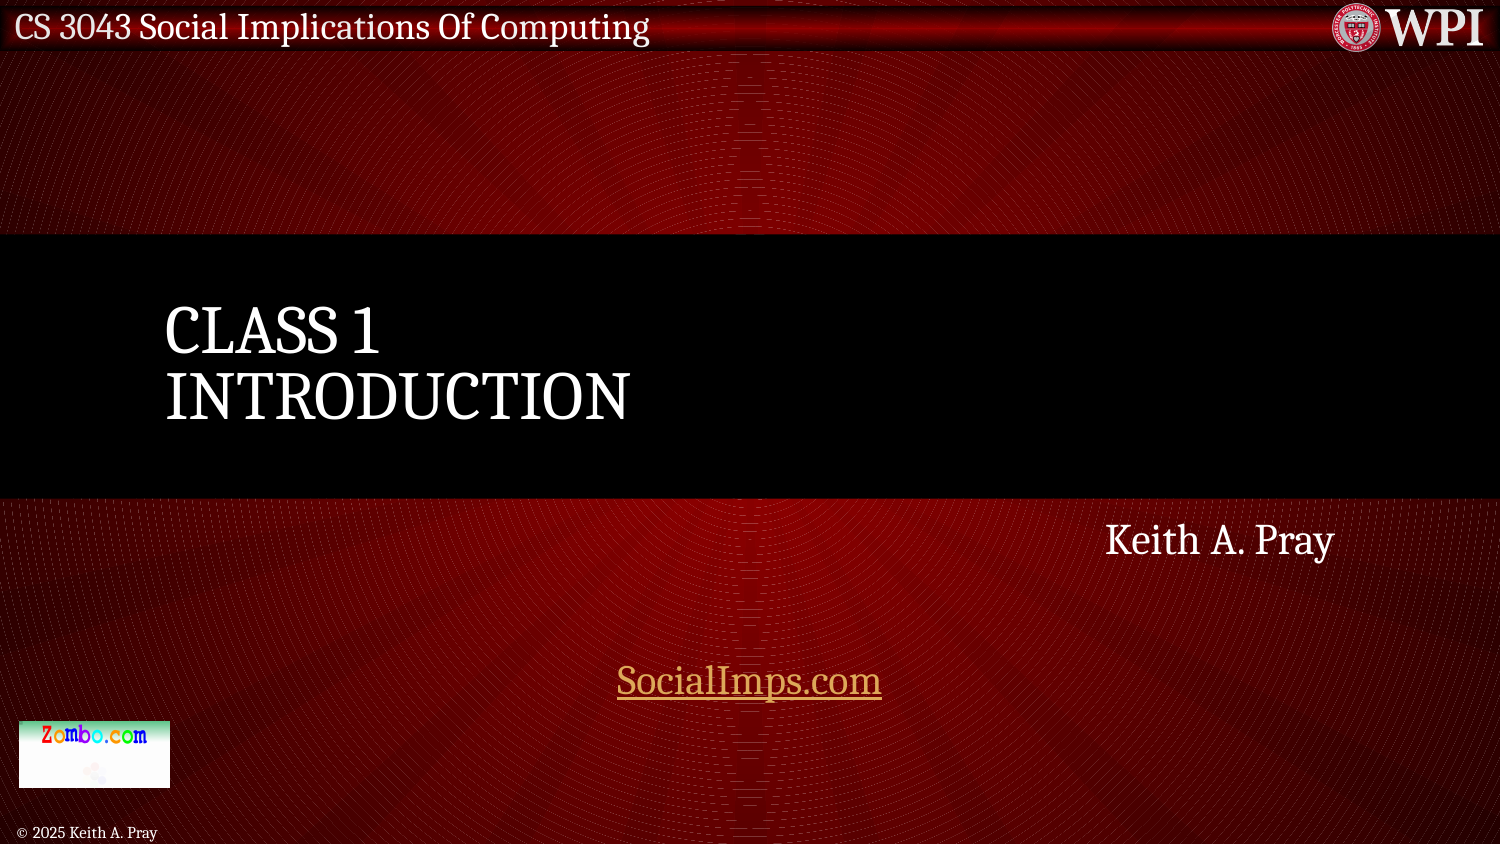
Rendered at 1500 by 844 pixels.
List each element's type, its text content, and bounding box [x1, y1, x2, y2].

picture [19, 721, 171, 788]
subtitle Keith A. Pray SocialImps.com [150, 509, 1350, 744]
picture [1332, 3, 1483, 52]
title Class 1 Introduction [150, 234, 1350, 499]
footer © 2025 Keith A. Pray [0, 819, 913, 844]
